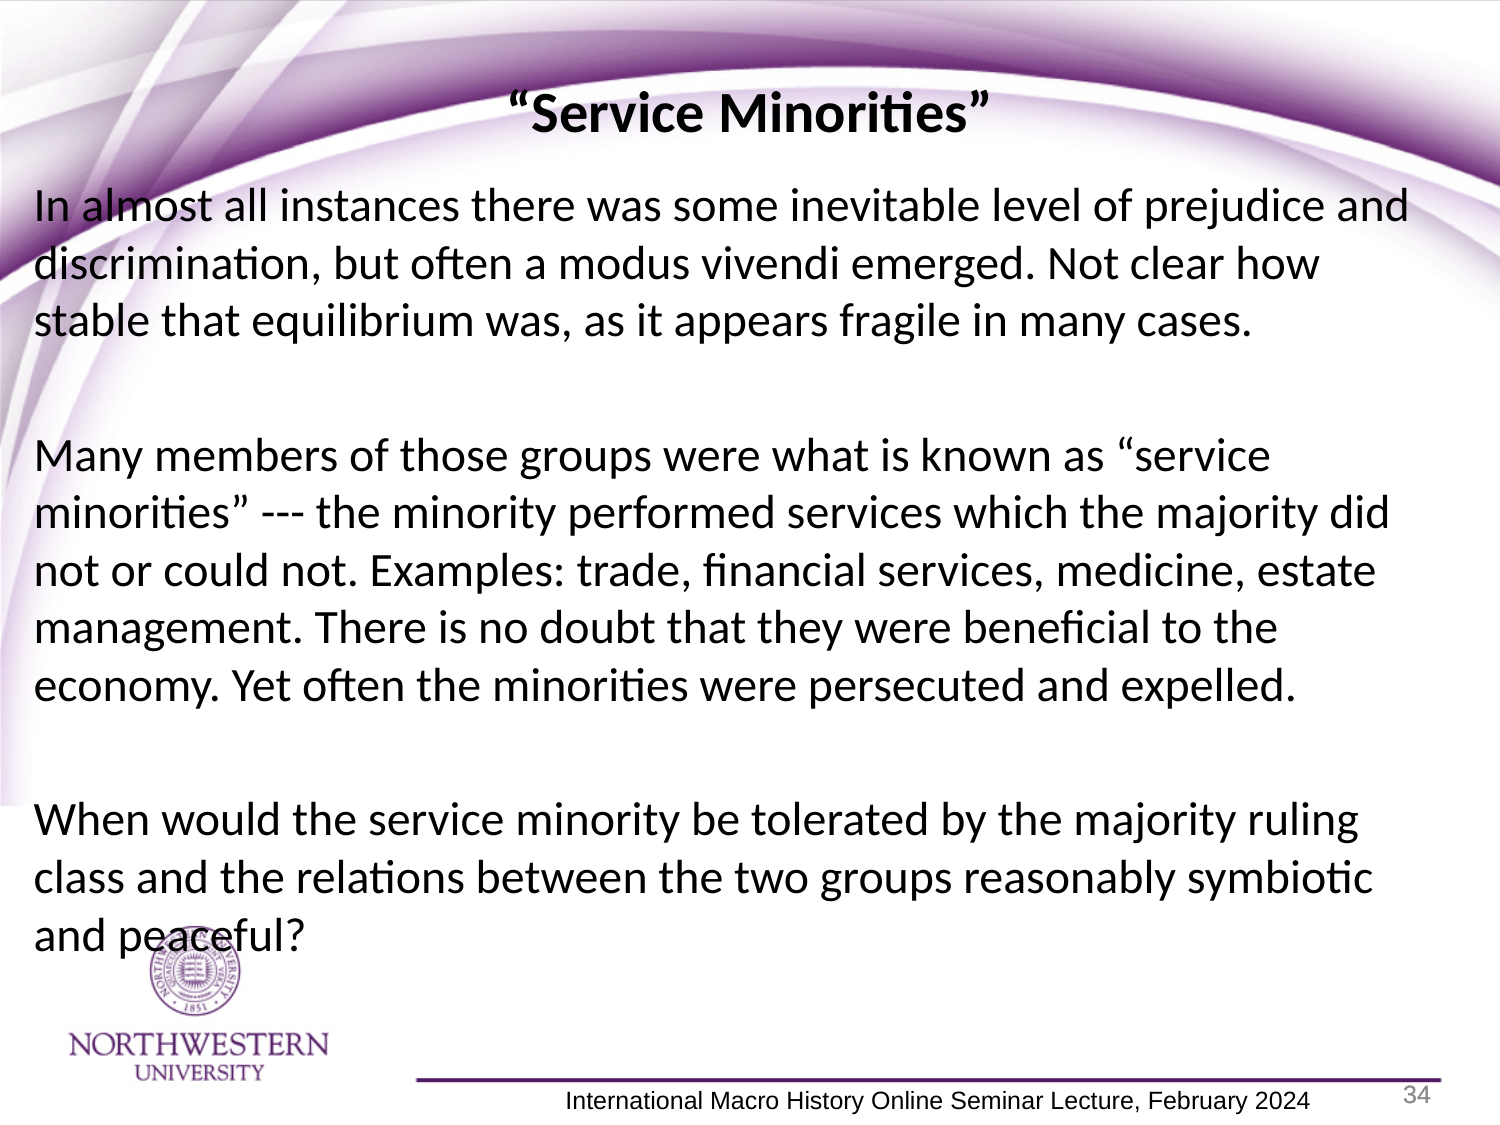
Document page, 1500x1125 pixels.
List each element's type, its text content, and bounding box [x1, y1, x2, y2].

text_box International Macro History Online Seminar Lecture, February 2024 [543, 1076, 1328, 1122]
title “Service Minorities” [74, 52, 1426, 166]
picture [0, 0, 1500, 1125]
list In almost all instances there was some inevitable level of prejudice and discrimination, but often a modus vivendi emerged. Not clear how stable that equilibrium was, as it appears fragile in many cases. Many members of those groups were what is known as “service minorities” --- the minority performed services which the majority did not or could not. Examples: trade, financial services, medicine, estate management. There is no doubt that they were beneficial to the economy. Yet often the minorities were persecuted and expelled. When would the service minority be tolerated by the majority ruling class and the relations between the two groups reasonably symbiotic and peaceful? [18, 166, 1466, 975]
text_box 34 [1095, 1063, 1446, 1124]
